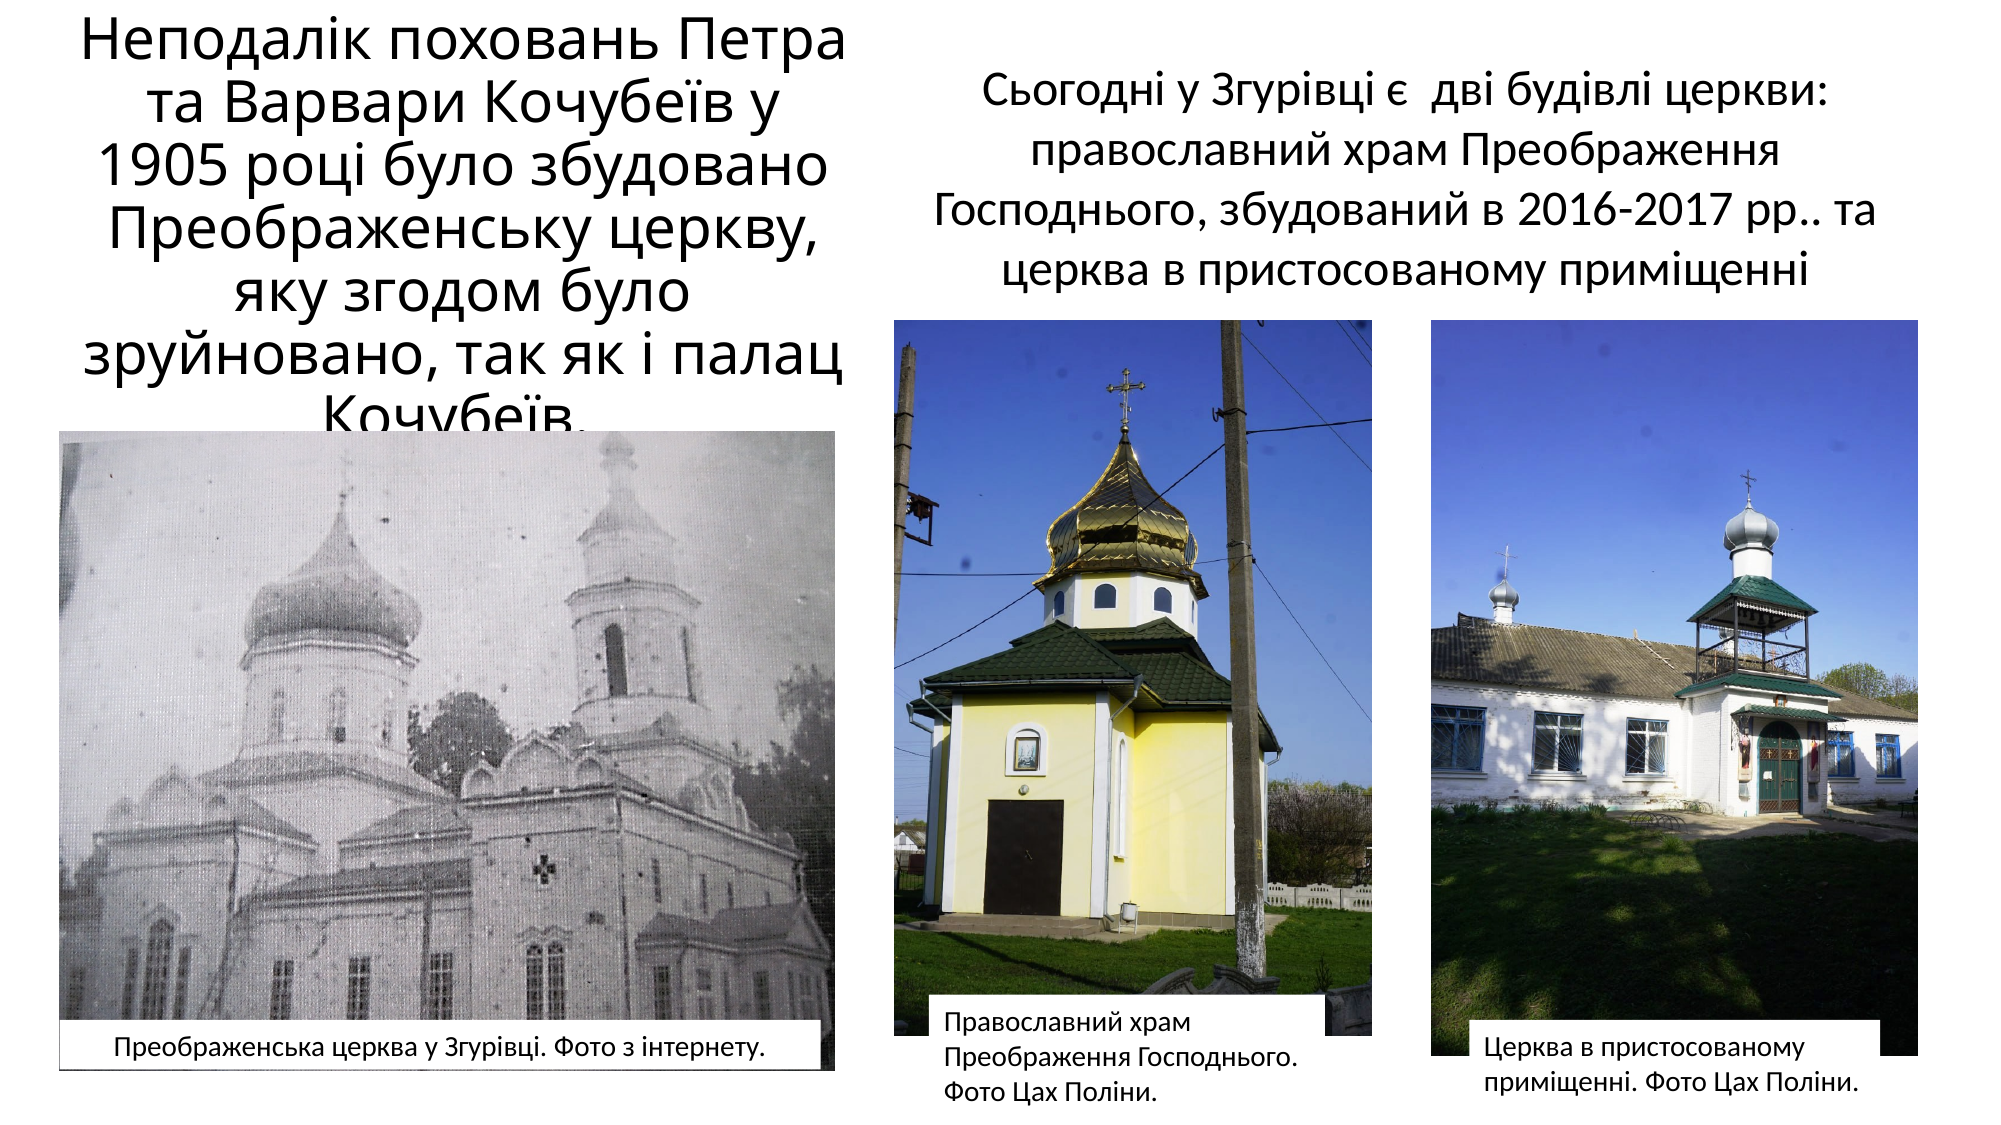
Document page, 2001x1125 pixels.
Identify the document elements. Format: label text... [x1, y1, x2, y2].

picture [894, 320, 1372, 1036]
text_box Православний храм Преображення Господнього. Фото Цах Поліни. [928, 1036, 1325, 1115]
text_box Церква в пристосованому приміщенні. Фото Цах Поліни. [1469, 1056, 1881, 1105]
picture [59, 431, 835, 1071]
text_box Сьогодні у Згурівці є дві будівлі церкви: православний храм Преображення Господнього, збудований в 2016-2017 рр.. та церква в пристосованому приміщенні [894, 48, 1918, 304]
title Неподалік поховань Петра та Варвари Кочубеїв у 1905 році було збудовано Преображенську церкву, яку згодом було зруйновано, так як і палац Кочубеїв. [59, 28, 868, 432]
picture [1431, 320, 1918, 1056]
